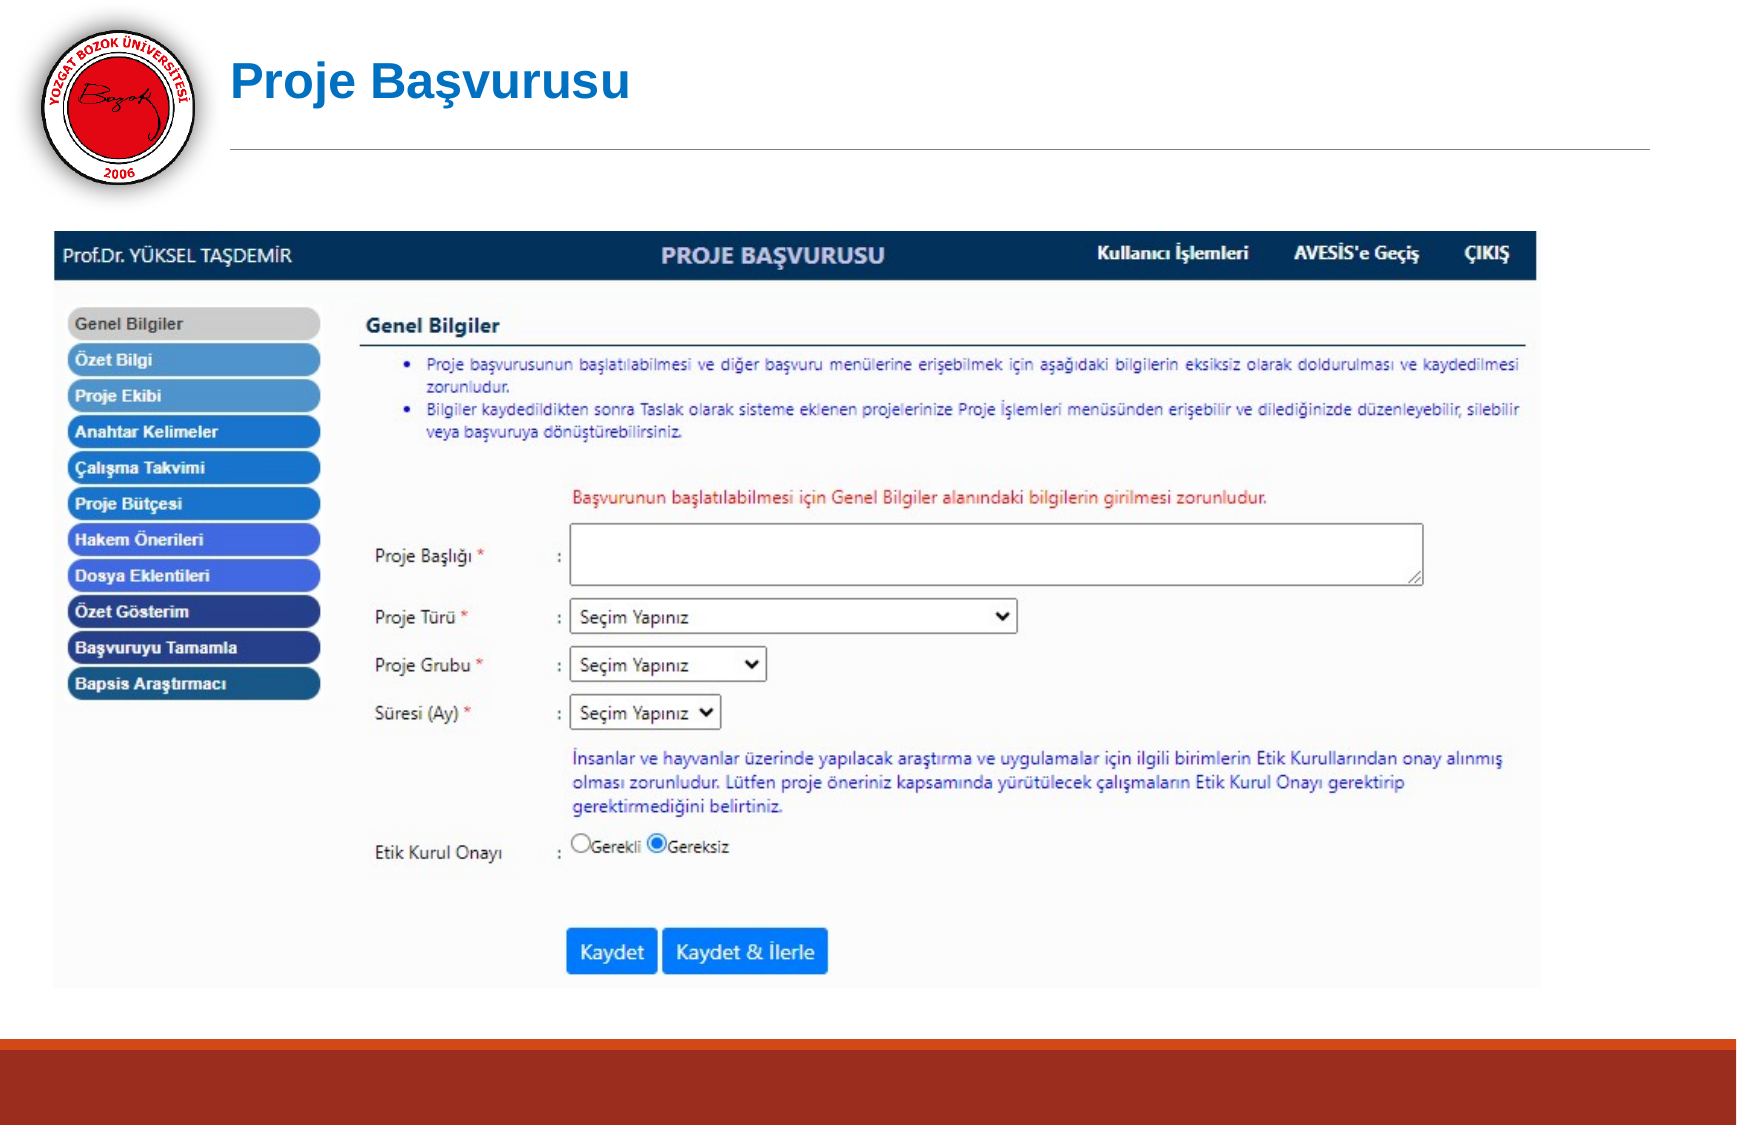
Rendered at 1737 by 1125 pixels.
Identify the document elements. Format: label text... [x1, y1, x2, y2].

picture [52, 231, 1541, 989]
picture [41, 30, 195, 185]
text_box Proje Başvurusu [230, 19, 1392, 109]
